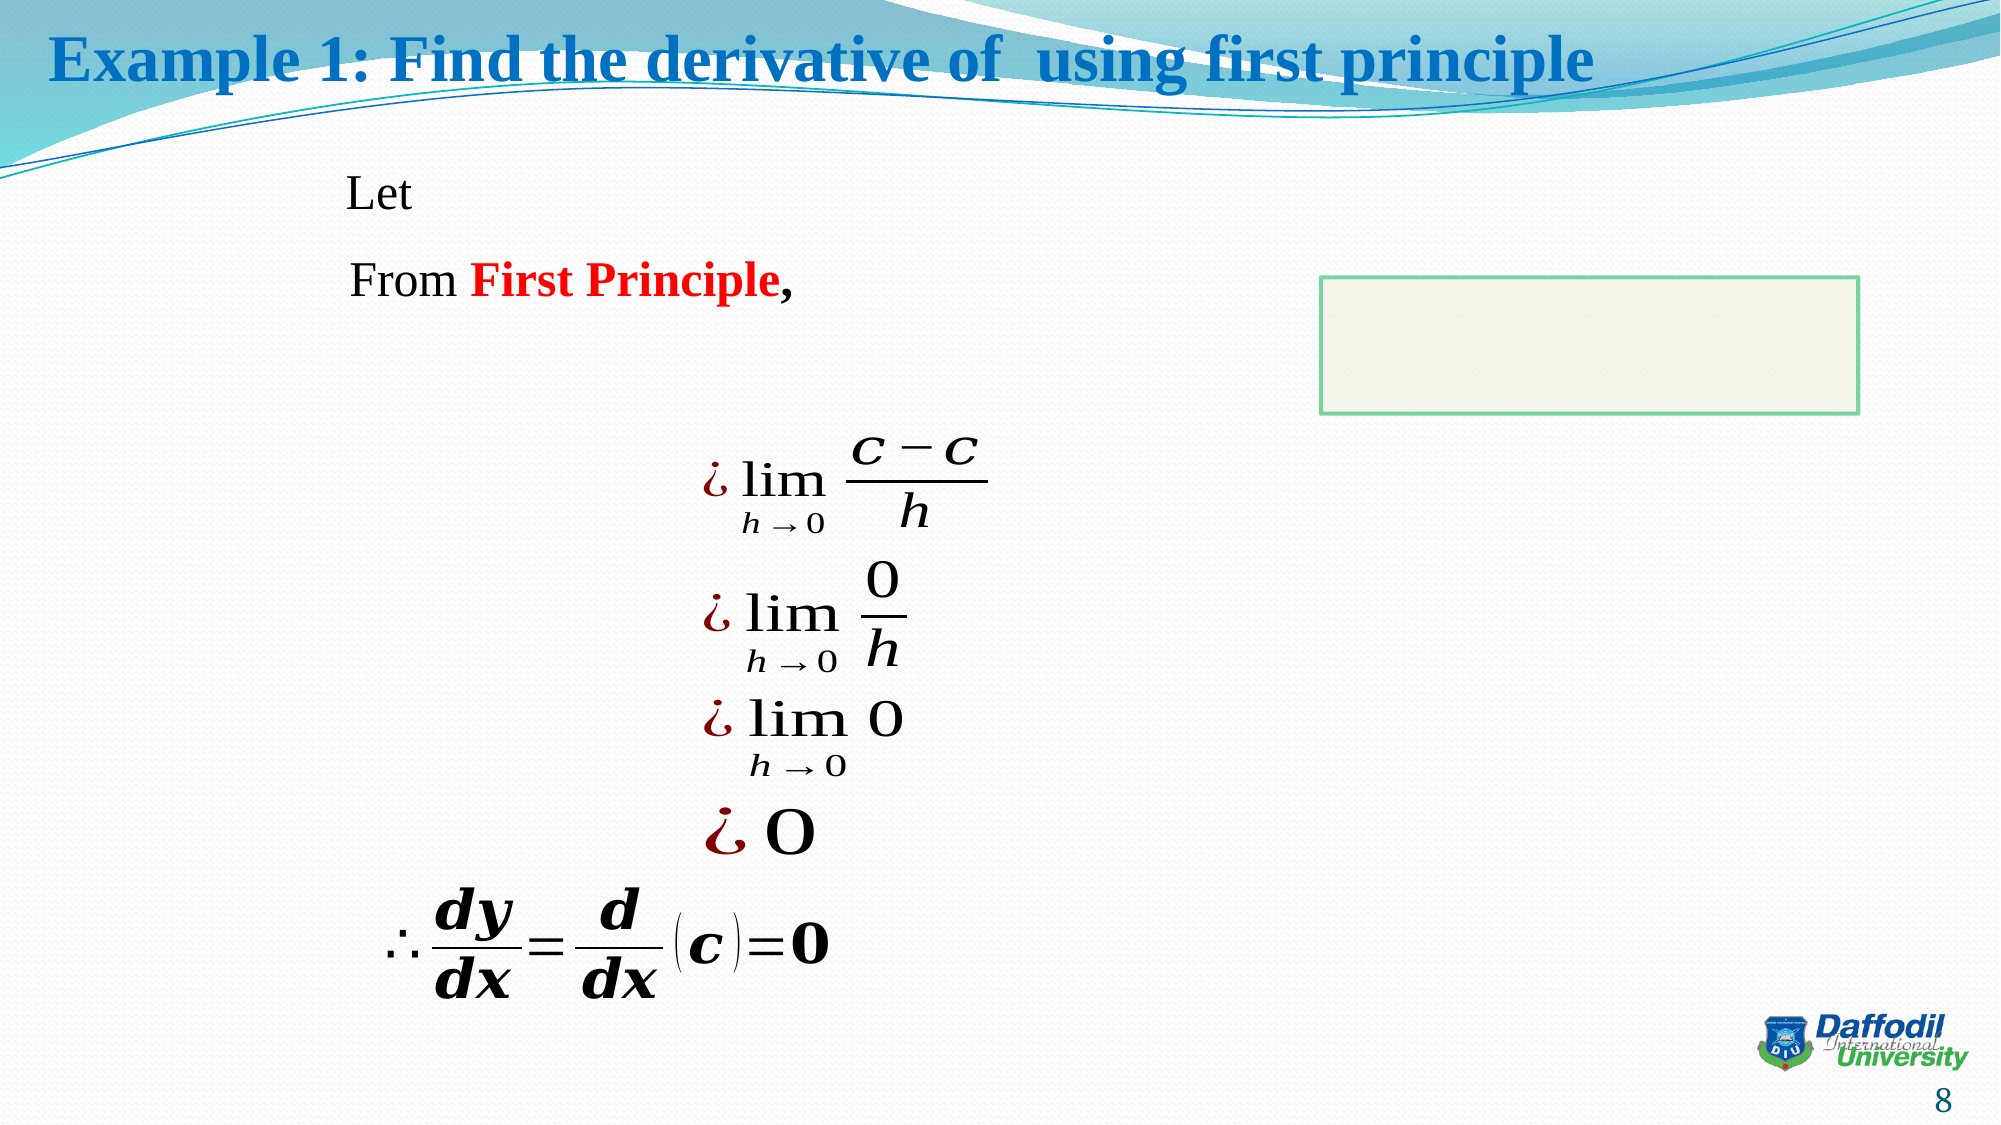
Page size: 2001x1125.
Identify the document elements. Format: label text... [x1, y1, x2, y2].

picture [1751, 1004, 1974, 1079]
slide_number 8 [1502, 1065, 1953, 1125]
